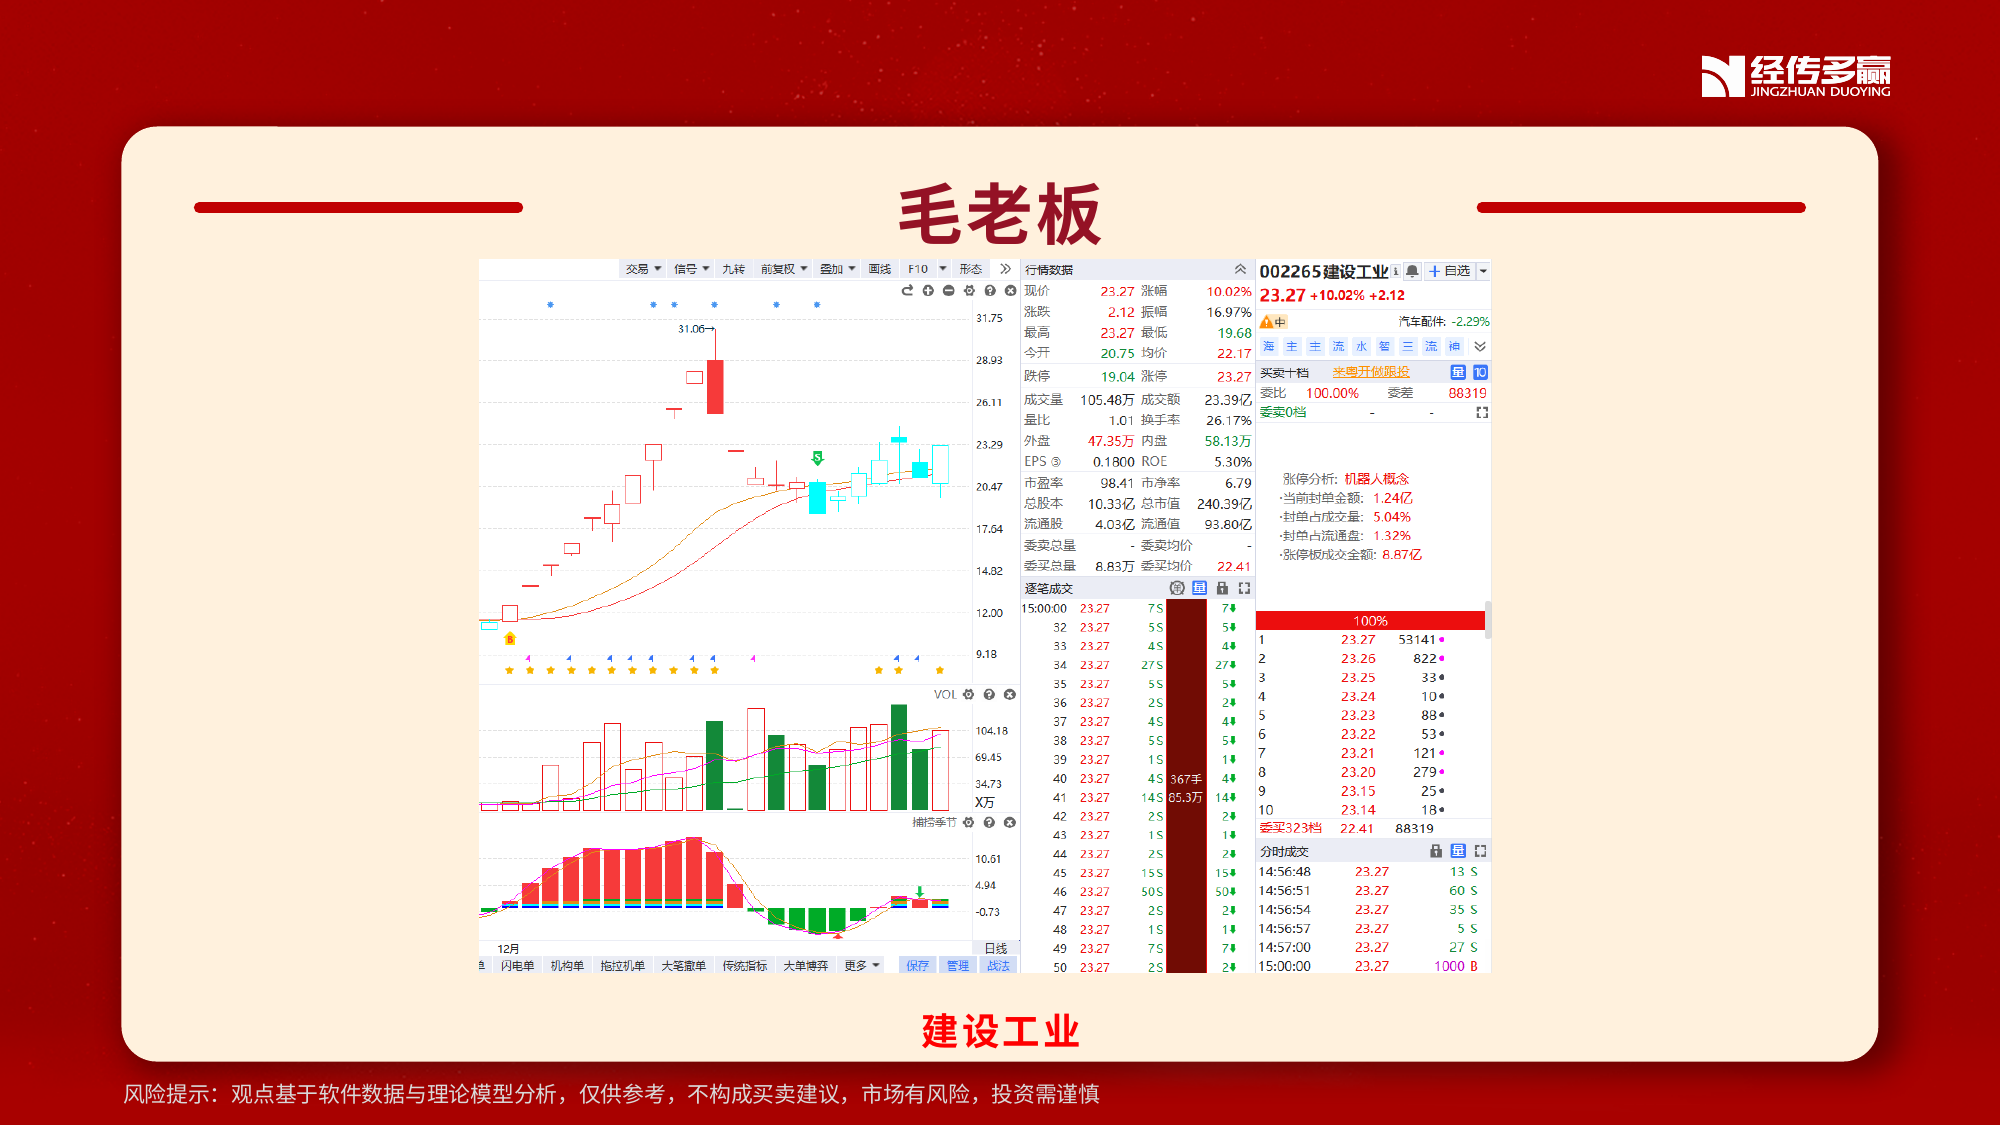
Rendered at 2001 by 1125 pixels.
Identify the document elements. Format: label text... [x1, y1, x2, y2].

list 毛老板 [517, 150, 1483, 259]
list 建设工业 [641, 987, 1330, 1077]
picture [0, 0, 2000, 1125]
